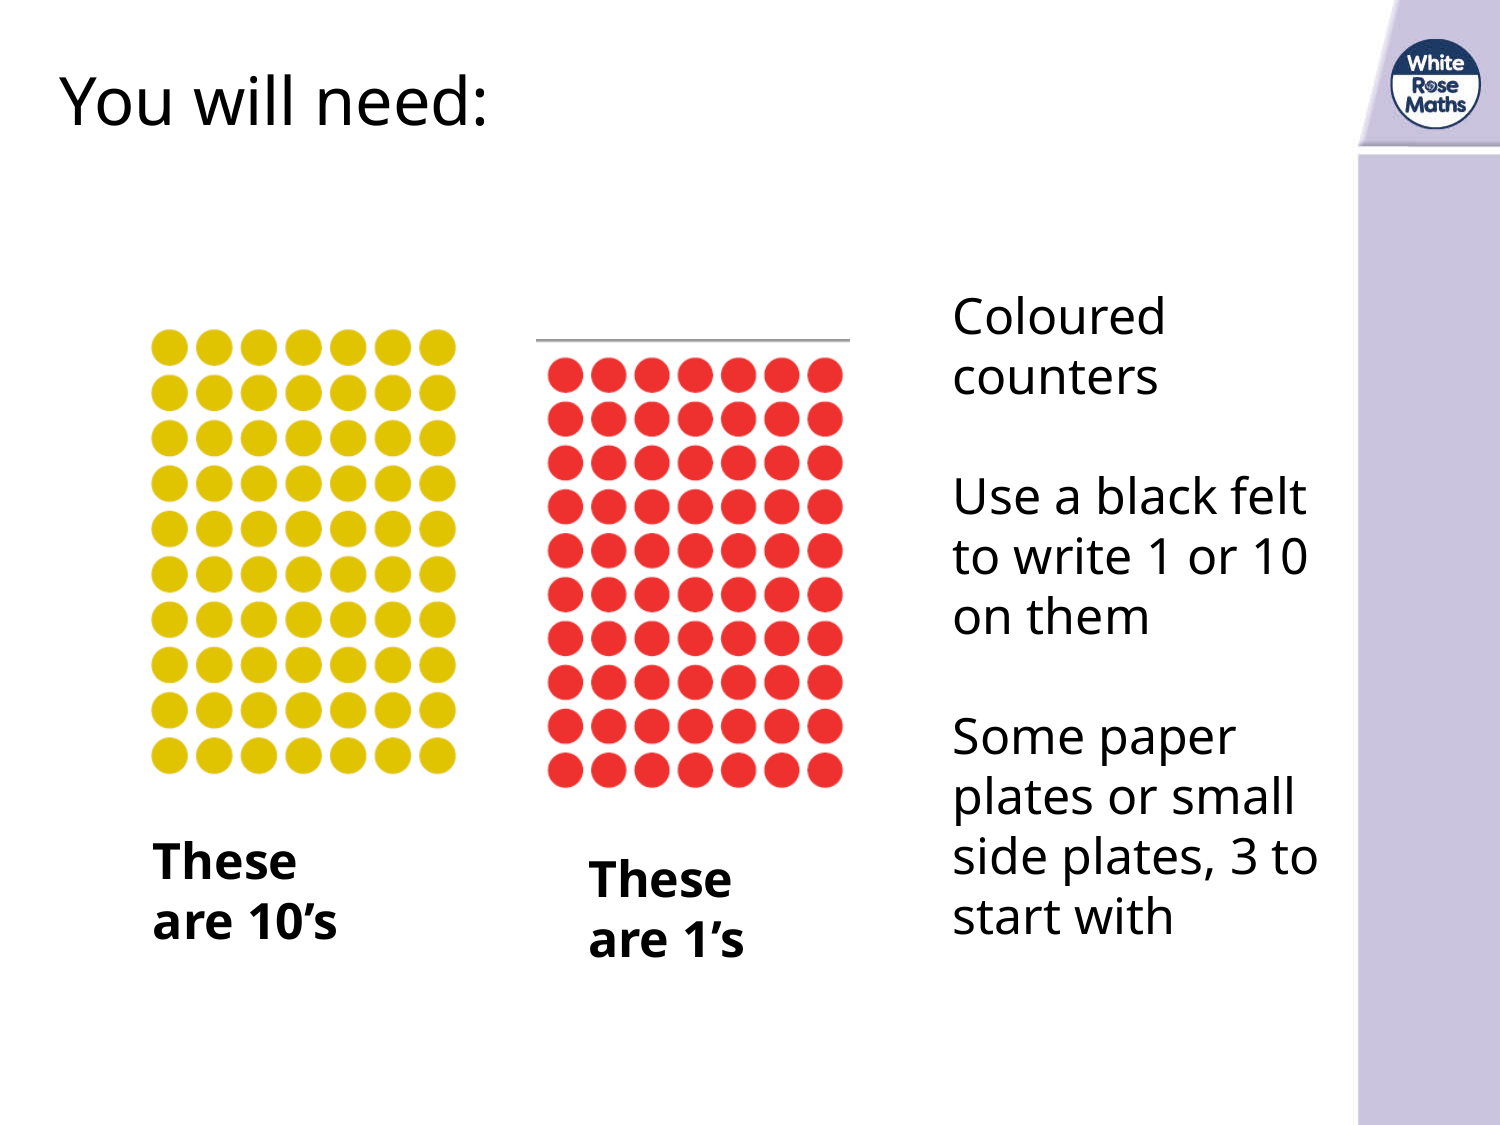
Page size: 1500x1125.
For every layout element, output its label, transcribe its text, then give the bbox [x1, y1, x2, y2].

text_box These are 1’s [573, 840, 786, 975]
picture [0, 0, 1500, 1125]
text_box These are 10’s [138, 822, 393, 957]
text_box Coloured counters Use a black felt to write 1 or 10 on them Some paper plates or small side plates, 3 to start with [937, 277, 1375, 952]
text_box You will need: [45, 51, 890, 307]
